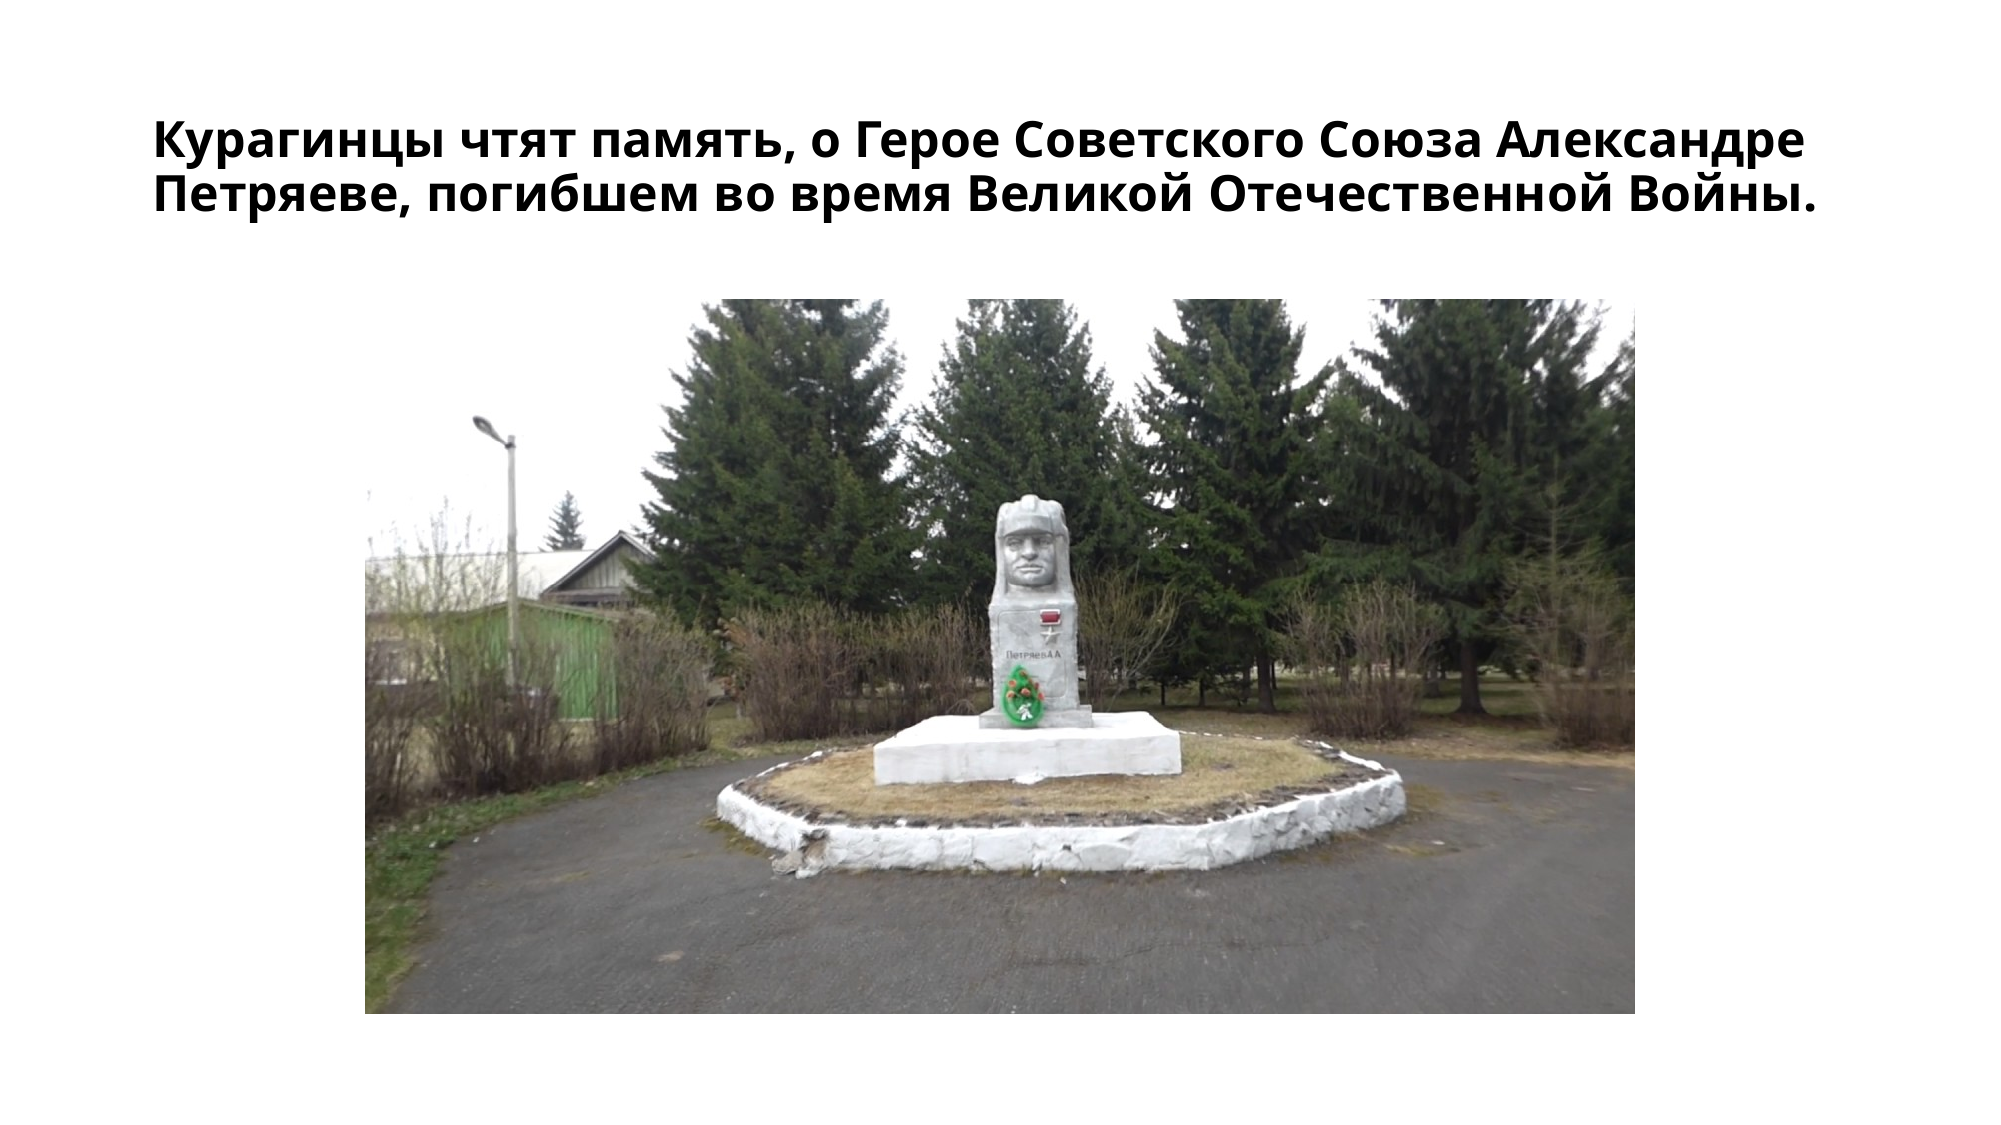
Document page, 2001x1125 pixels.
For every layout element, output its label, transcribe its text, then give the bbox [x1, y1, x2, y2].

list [365, 299, 1635, 1014]
title Курагинцы чтят память, о Герое Советского Союза Александре Петряеве, погибшем во время Великой Отечественной Войны. [137, 59, 1863, 278]
